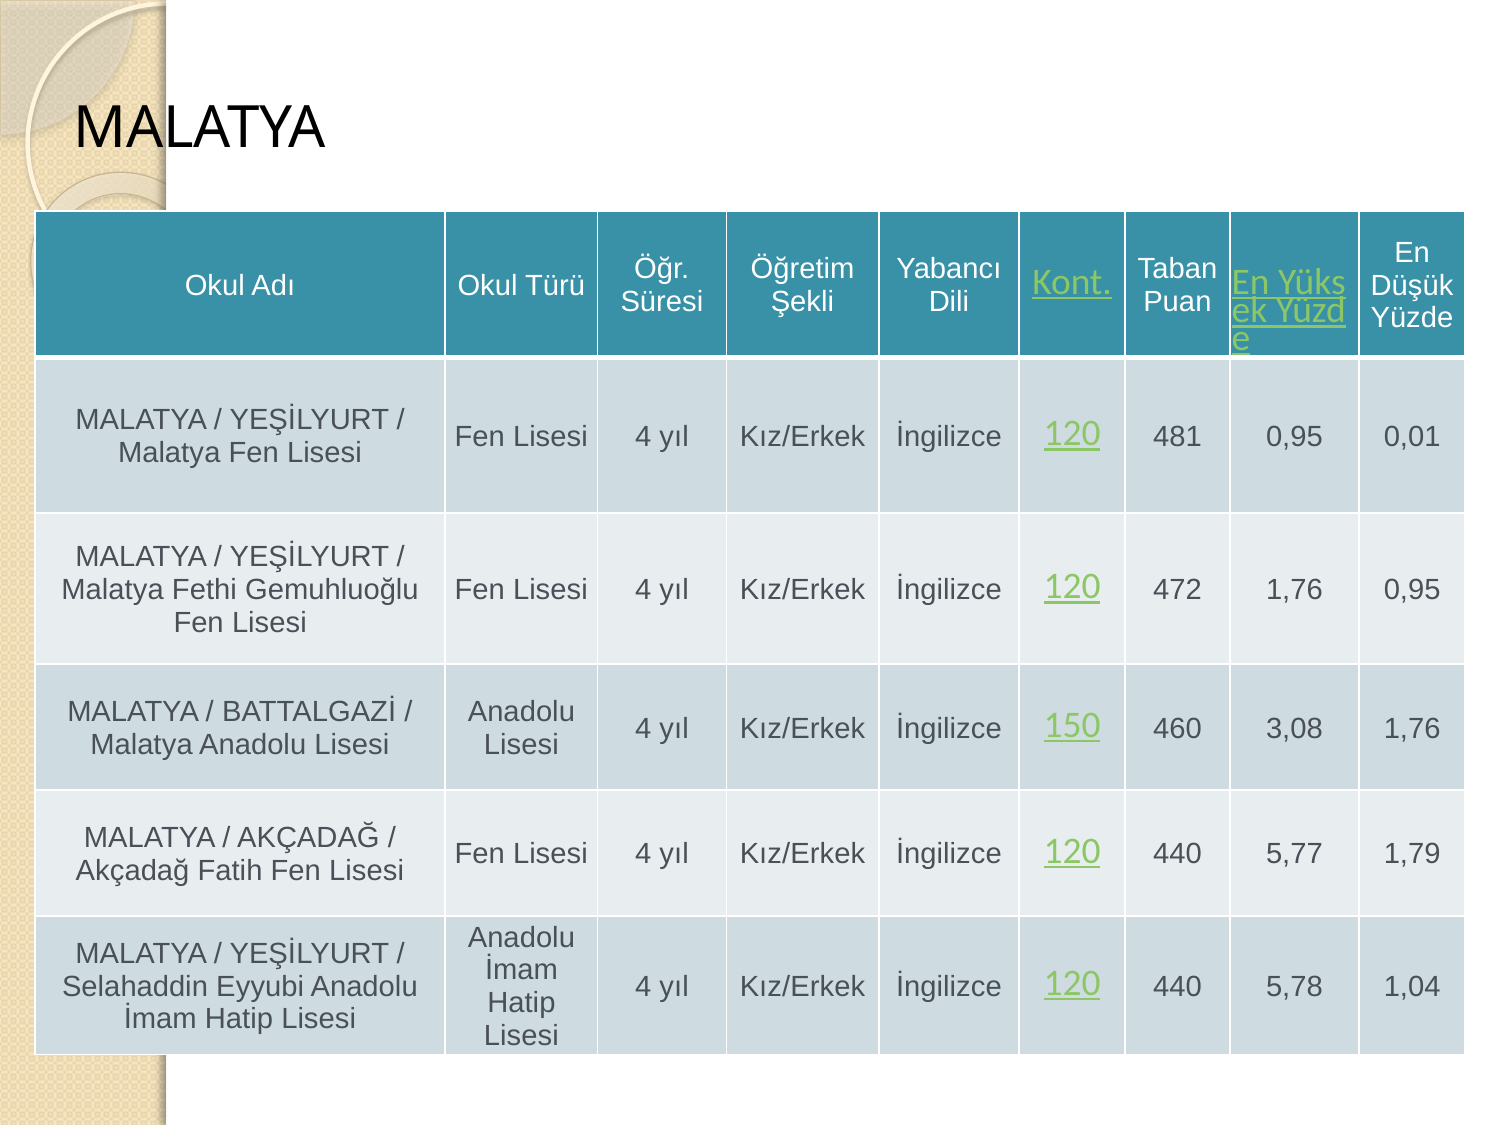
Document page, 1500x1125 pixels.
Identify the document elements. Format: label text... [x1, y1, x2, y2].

table_header Öğretim Şekli [727, 212, 878, 355]
table_cell 460 [1126, 665, 1229, 789]
table_header En Yüksek Yüzde [1231, 212, 1358, 355]
table_cell Anadolu İmam Hatip Lisesi [446, 917, 597, 1054]
table_header Okul Adı [36, 212, 444, 355]
text_box MALATYA [58, 82, 1243, 167]
table_cell Kız/Erkek [727, 514, 878, 663]
table_cell 1,79 [1360, 791, 1464, 915]
table_cell 1,76 [1231, 514, 1358, 663]
table_cell 120 [1020, 791, 1124, 915]
table_cell 481 [1126, 360, 1229, 512]
table_cell Fen Lisesi [446, 791, 597, 915]
table_cell 4 yıl [598, 791, 726, 915]
table_cell Fen Lisesi [446, 514, 597, 663]
table_cell 440 [1126, 917, 1229, 1054]
table_header Kont. [1020, 212, 1124, 355]
table_cell Kız/Erkek [727, 360, 878, 512]
table_cell Kız/Erkek [727, 665, 878, 789]
table_cell 5,78 [1231, 917, 1358, 1054]
table_cell 120 [1020, 360, 1124, 512]
table_cell Kız/Erkek [727, 917, 878, 1054]
table_cell İngilizce [880, 791, 1018, 915]
table_cell 472 [1126, 514, 1229, 663]
table_cell 440 [1126, 791, 1229, 915]
table_header Öğr. Süresi [598, 212, 726, 355]
table_cell İngilizce [880, 360, 1018, 512]
table_cell MALATYA / YEŞİLYURT / Malatya Fethi Gemuhluoğlu Fen Lisesi [36, 514, 444, 663]
table_cell 0,95 [1231, 360, 1358, 512]
table_cell 4 yıl [598, 360, 726, 512]
table_cell 4 yıl [598, 514, 726, 663]
table_cell İngilizce [880, 665, 1018, 789]
table_header Taban Puan [1126, 212, 1229, 355]
table_cell MALATYA / BATTALGAZİ / Malatya Anadolu Lisesi [36, 665, 444, 789]
table_cell 1,76 [1360, 665, 1464, 789]
table_cell Fen Lisesi [446, 360, 597, 512]
table_cell MALATYA / YEŞİLYURT / Selahaddin Eyyubi Anadolu İmam Hatip Lisesi [36, 917, 444, 1054]
table_cell 150 [1020, 665, 1124, 789]
table_cell 0,01 [1360, 360, 1464, 512]
table_cell Anadolu Lisesi [446, 665, 597, 789]
table_header Yabancı Dili [880, 212, 1018, 355]
table_cell İngilizce [880, 514, 1018, 663]
table_cell 120 [1020, 514, 1124, 663]
table_cell 3,08 [1231, 665, 1358, 789]
table_header En Düşük Yüzde [1360, 212, 1464, 355]
table_cell 4 yıl [598, 917, 726, 1054]
table_cell MALATYA / AKÇADAĞ / Akçadağ Fatih Fen Lisesi [36, 791, 444, 915]
table_cell 4 yıl [598, 665, 726, 789]
table_cell MALATYA / YEŞİLYURT / Malatya Fen Lisesi [36, 360, 444, 512]
table_cell 1,04 [1360, 917, 1464, 1054]
table_cell 120 [1020, 917, 1124, 1054]
table_cell Kız/Erkek [727, 791, 878, 915]
table_cell 5,77 [1231, 791, 1358, 915]
table_cell İngilizce [880, 917, 1018, 1054]
table_header Okul Türü [446, 212, 597, 355]
table_cell 0,95 [1360, 514, 1464, 663]
